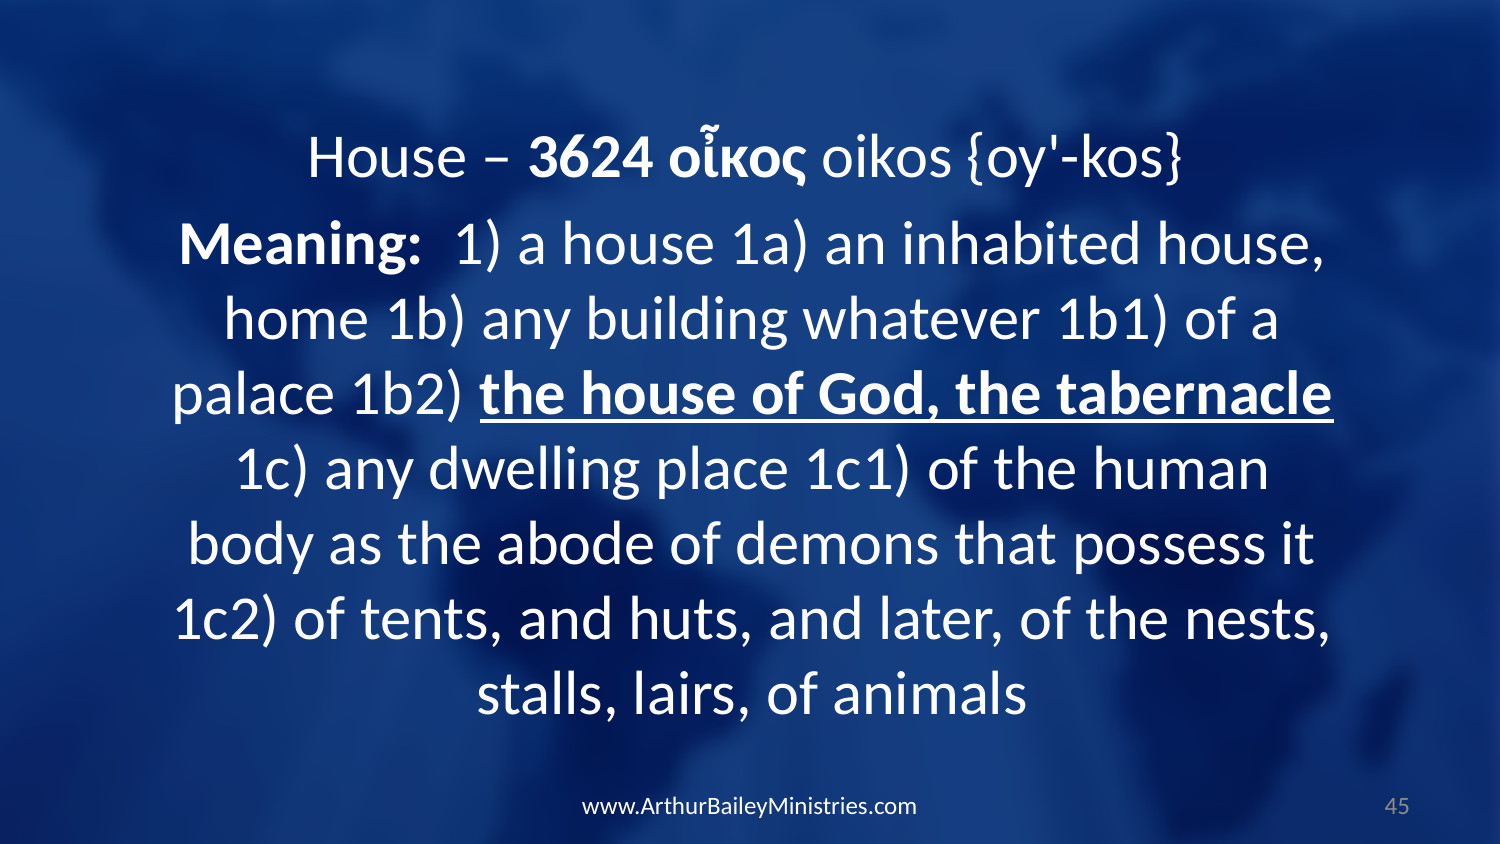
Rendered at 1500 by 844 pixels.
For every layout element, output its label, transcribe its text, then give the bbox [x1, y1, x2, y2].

footer www.ArthurBaileyMinistries.com [512, 782, 988, 827]
slide_number 45 [1074, 782, 1425, 827]
picture [0, 0, 1500, 844]
list House – 3624 οἶκος oikos {oy'-kos} Meaning: 1) a house 1a) an inhabited house, home 1b) any building whatever 1b1) of a palace 1b2) the house of God, the tabernacle 1c) any dwelling place 1c1) of the human body as the abode of demons that possess it 1c2) of tents, and huts, and later, of the nests, stalls, lairs, of animals [151, 107, 1355, 741]
